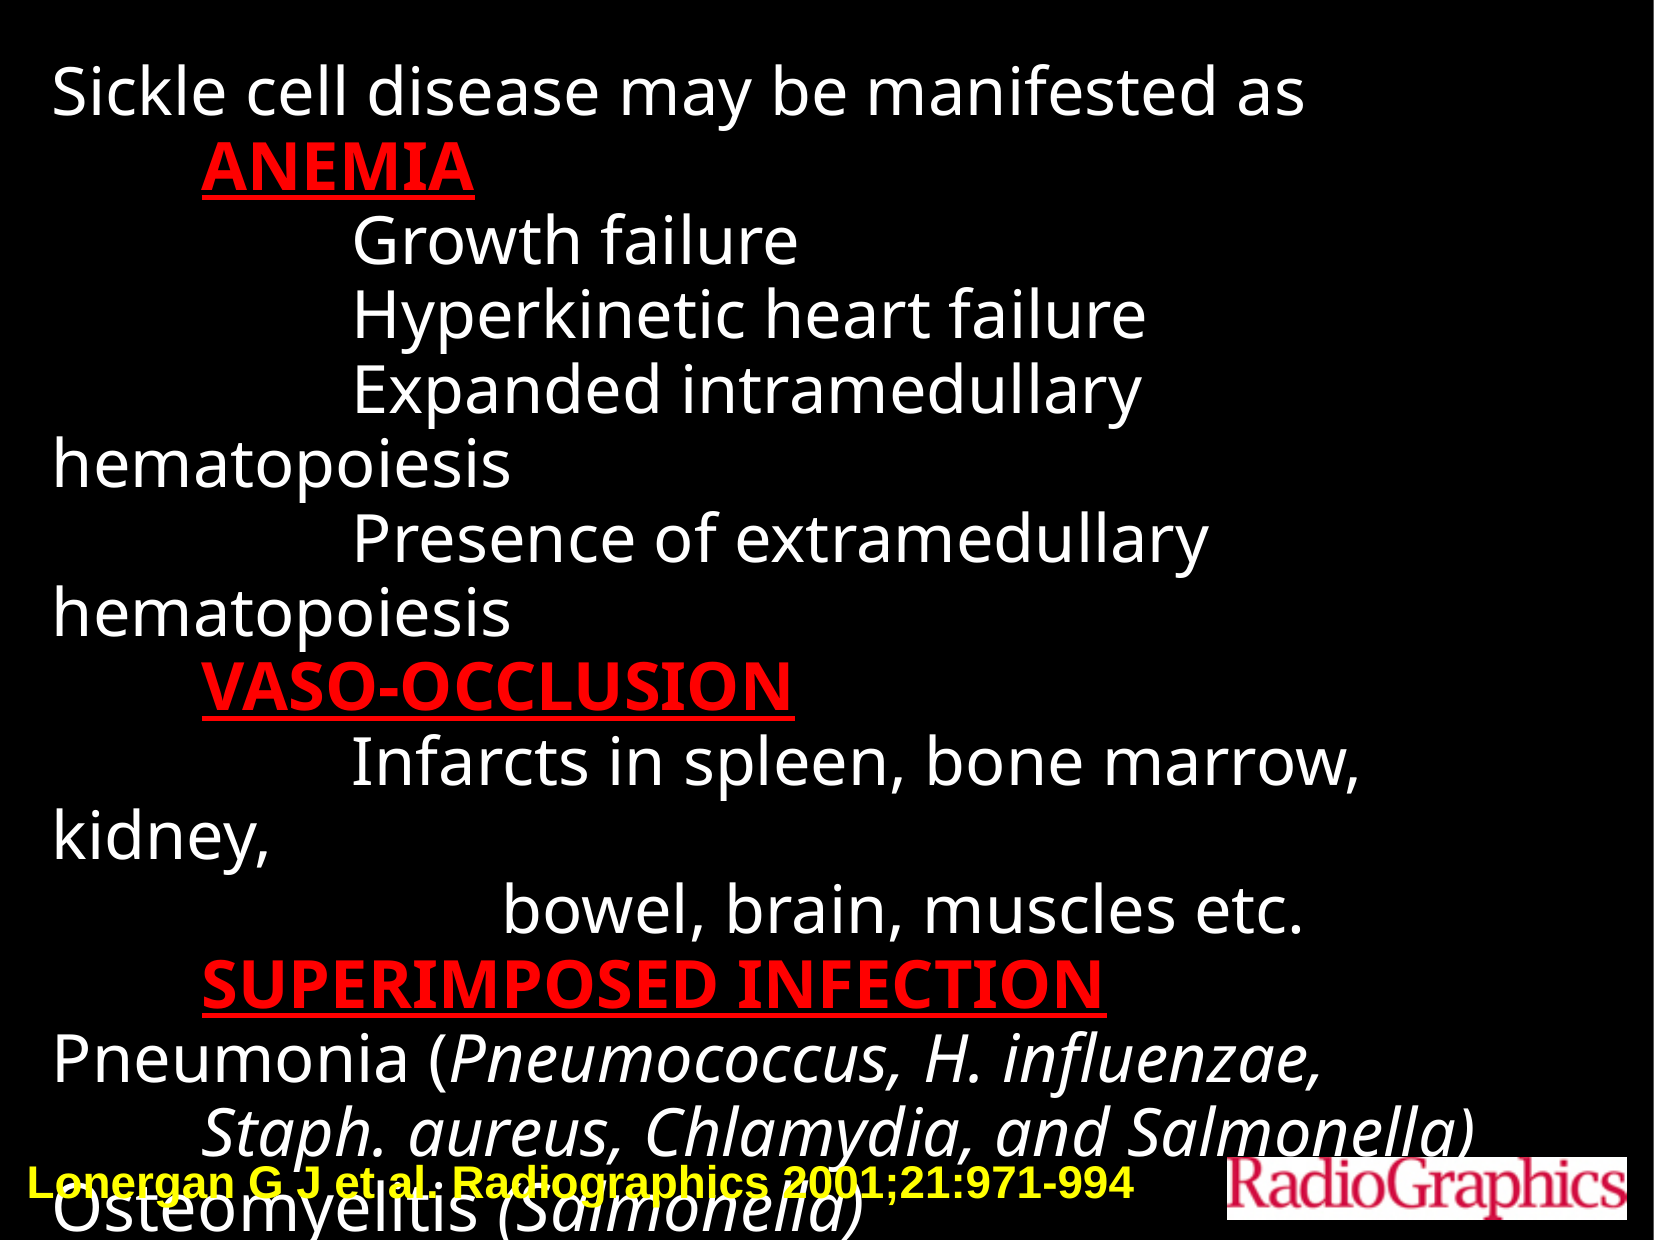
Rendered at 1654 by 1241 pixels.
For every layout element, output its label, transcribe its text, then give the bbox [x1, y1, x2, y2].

text_box Sickle cell disease may be manifested as ANEMIA Growth failure Hyperkinetic heart failure Expanded intramedullary hematopoiesis Presence of extramedullary hematopoiesis VASO-OCCLUSION Infarcts in spleen, bone marrow, kidney, bowel, brain, muscles etc. SUPERIMPOSED INFECTION Pneumonia (Pneumococcus, H. influenzae, Staph. aureus, Chlamydia, and Salmonella) Osteomyelitis (Salmonella) [50, 54, 1590, 1085]
picture [1227, 1157, 1627, 1221]
text_box Lonergan G J et al. Radiographics 2001;21:971-994 [26, 1157, 1215, 1208]
